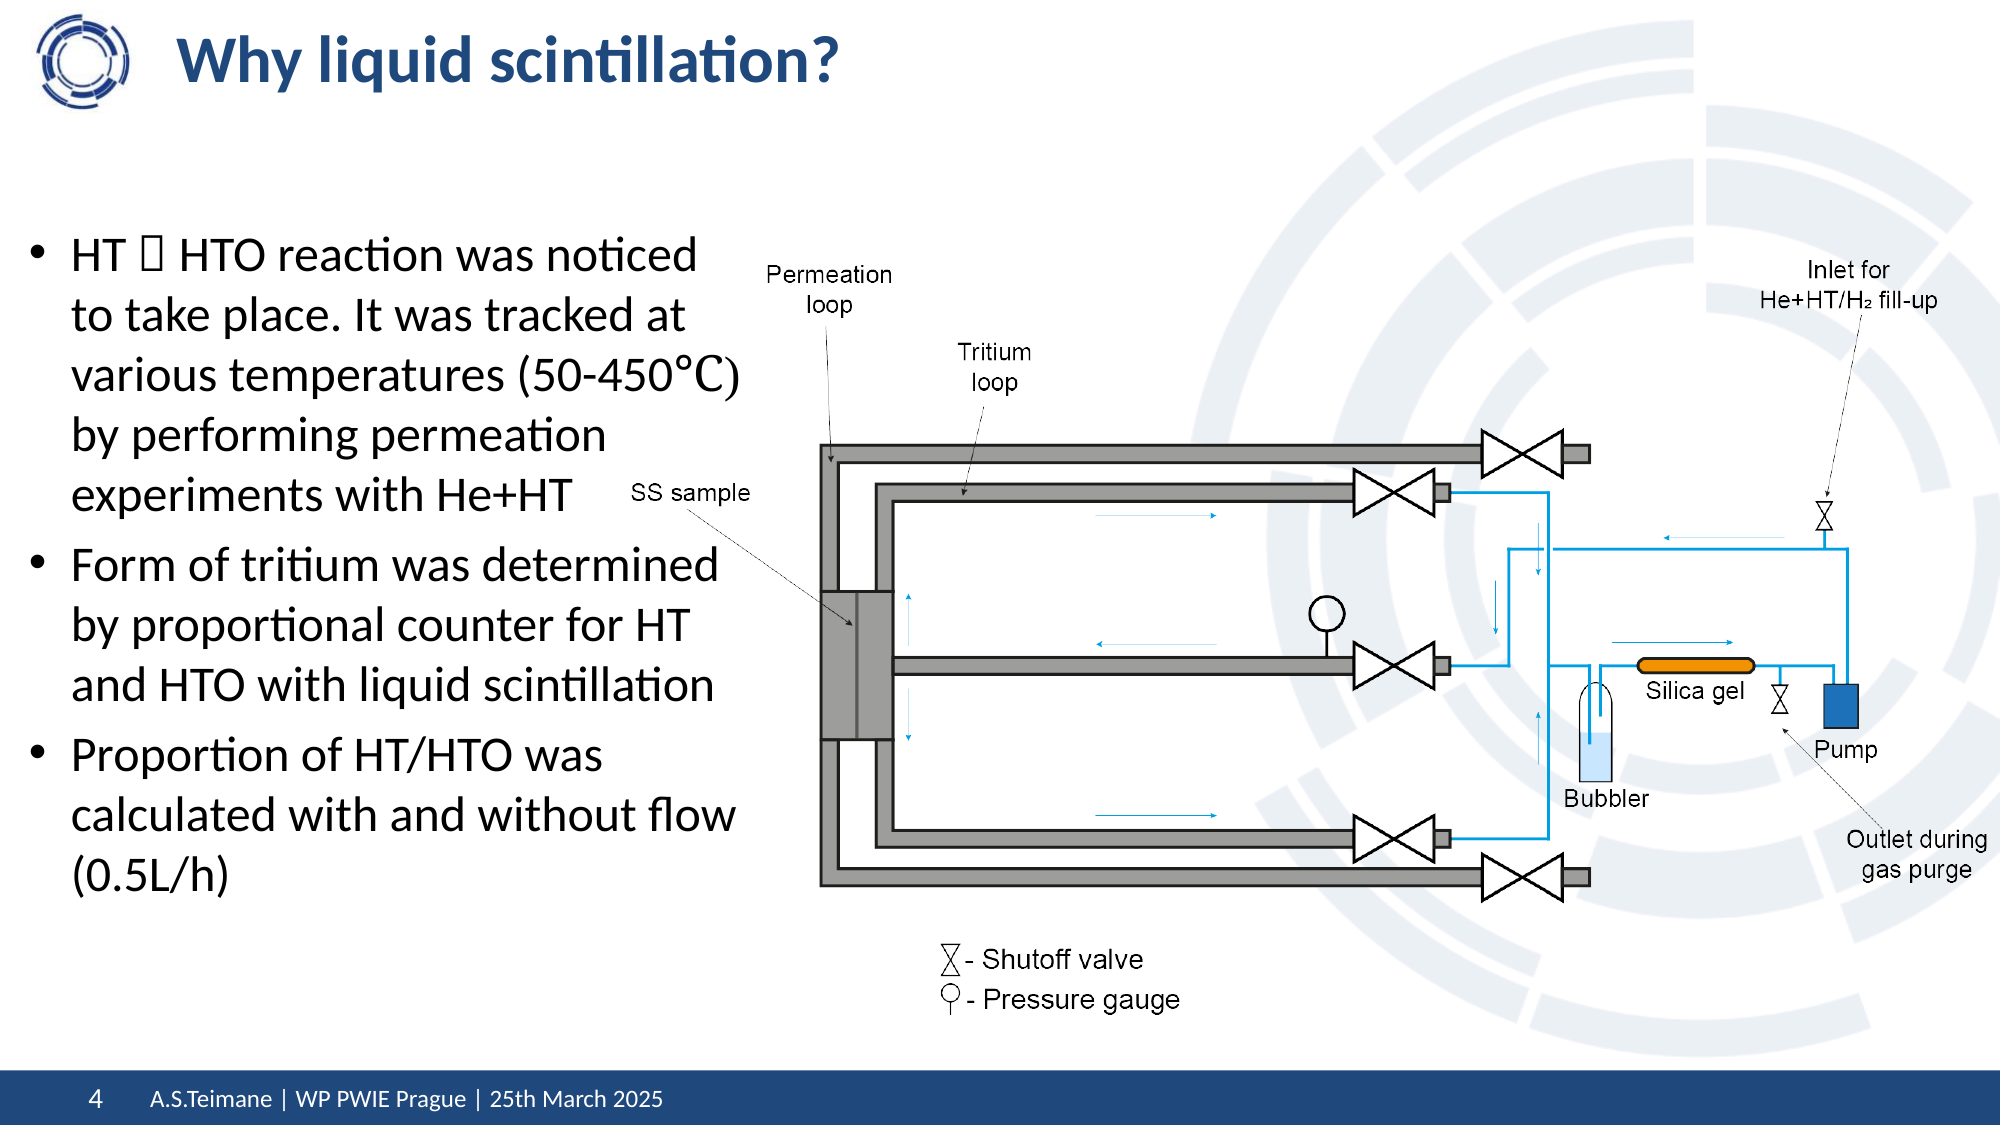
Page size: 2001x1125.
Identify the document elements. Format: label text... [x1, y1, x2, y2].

text_box HT  HTO reaction was noticed to take place. It was tracked at various temperatures (50-450℃) by performing permeation experiments with He+HT Form of tritium was determined by proportional counter for HT and HTO with liquid scintillation Proportion of HT/HTO was calculated with and without flow (0.5L/h) [13, 213, 604, 1018]
slide_number 4 [0, 1081, 119, 1114]
picture [609, 201, 2000, 1019]
title Why liquid scintillation? [161, 33, 1712, 109]
picture [31, 9, 136, 114]
footer A.S.Teimane | WP PWIE Prague | 25th March 2025 [135, 1075, 705, 1125]
